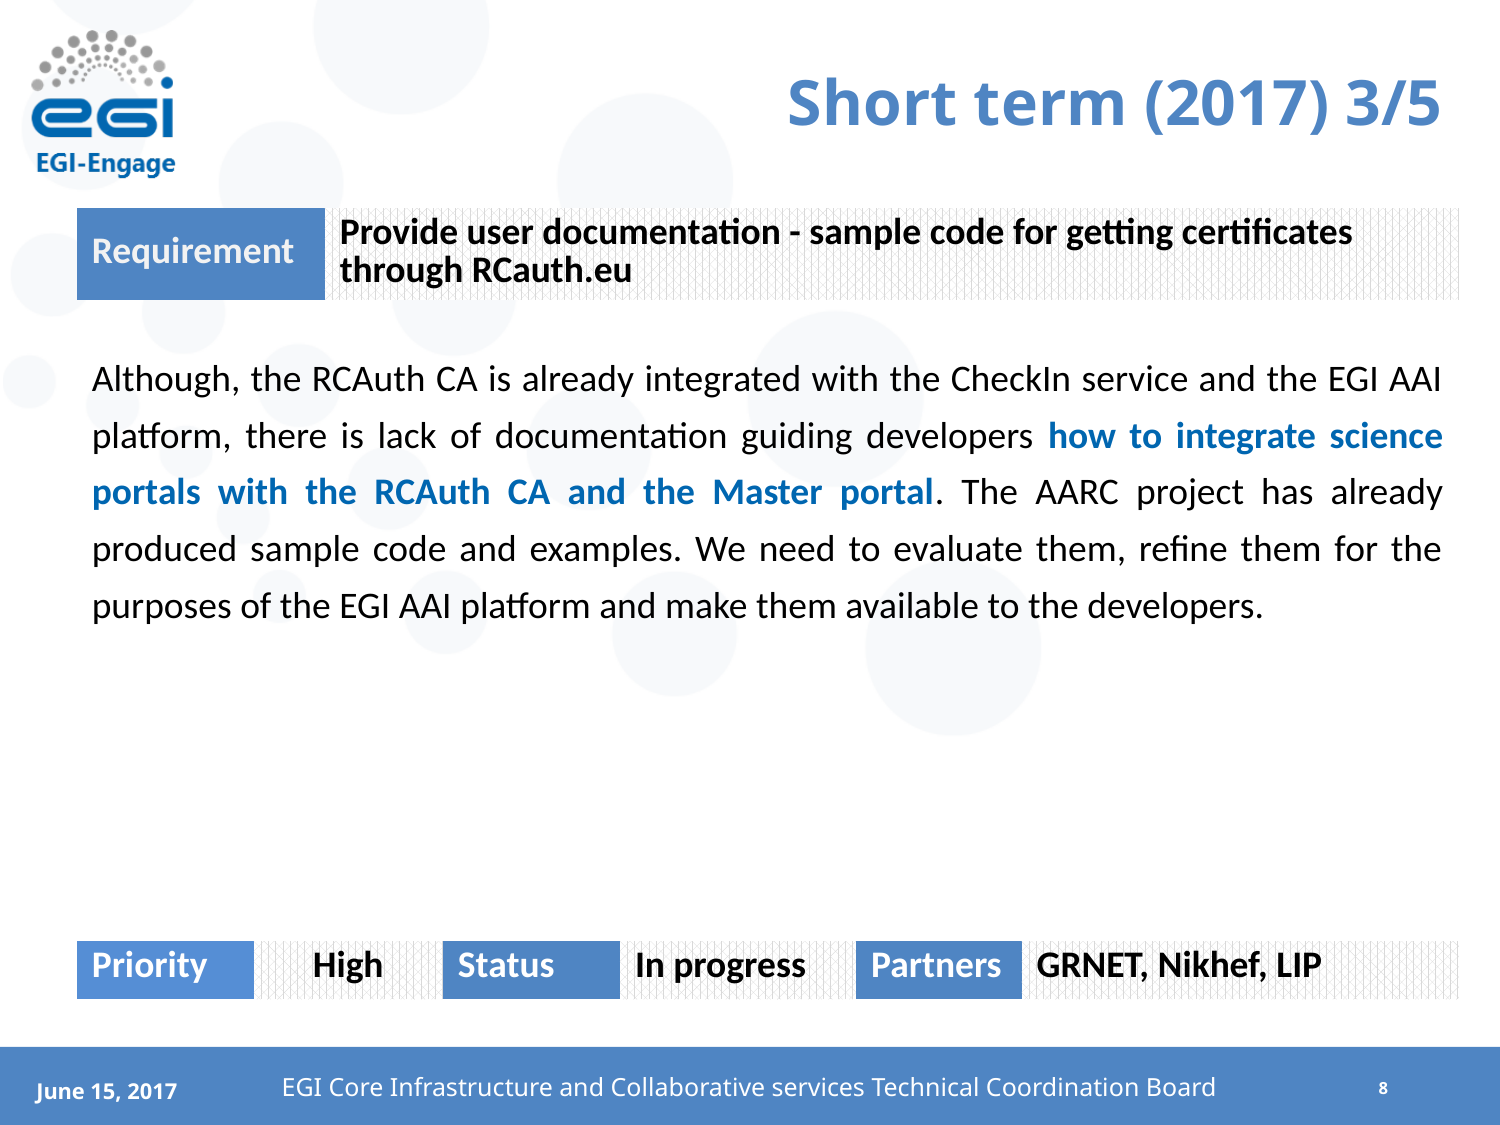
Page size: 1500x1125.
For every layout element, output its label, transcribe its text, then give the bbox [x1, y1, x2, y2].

table_cell In progress [620, 941, 856, 999]
table_cell Status [443, 941, 620, 999]
footer EGI Core Infrastructure and Collaborative services Technical Coordination Board [194, 1058, 1306, 1119]
table_cell Partners [856, 941, 1022, 999]
table_cell GRNET, Nikhef, LIP [1022, 941, 1459, 999]
table_header Requirement [77, 208, 325, 300]
table_header Provide user documentation - sample code for getting certificates through RCauth.eu [325, 208, 1459, 300]
table_cell High [254, 941, 443, 999]
title Short term (2017) 3/5 [253, 30, 1459, 171]
table_cell Although, the RCAuth CA is already integrated with the CheckIn service and the EGI AAI platform, there is lack of documentation guiding developers how to integrate science portals with the RCAuth CA and the Master portal. The AARC project has already produced sample code and examples. We need to evaluate them, refine them for the purposes of the EGI AAI platform and make them available to the developers. [77, 300, 1459, 941]
table_cell Priority [77, 941, 254, 999]
picture [3, 0, 1076, 772]
